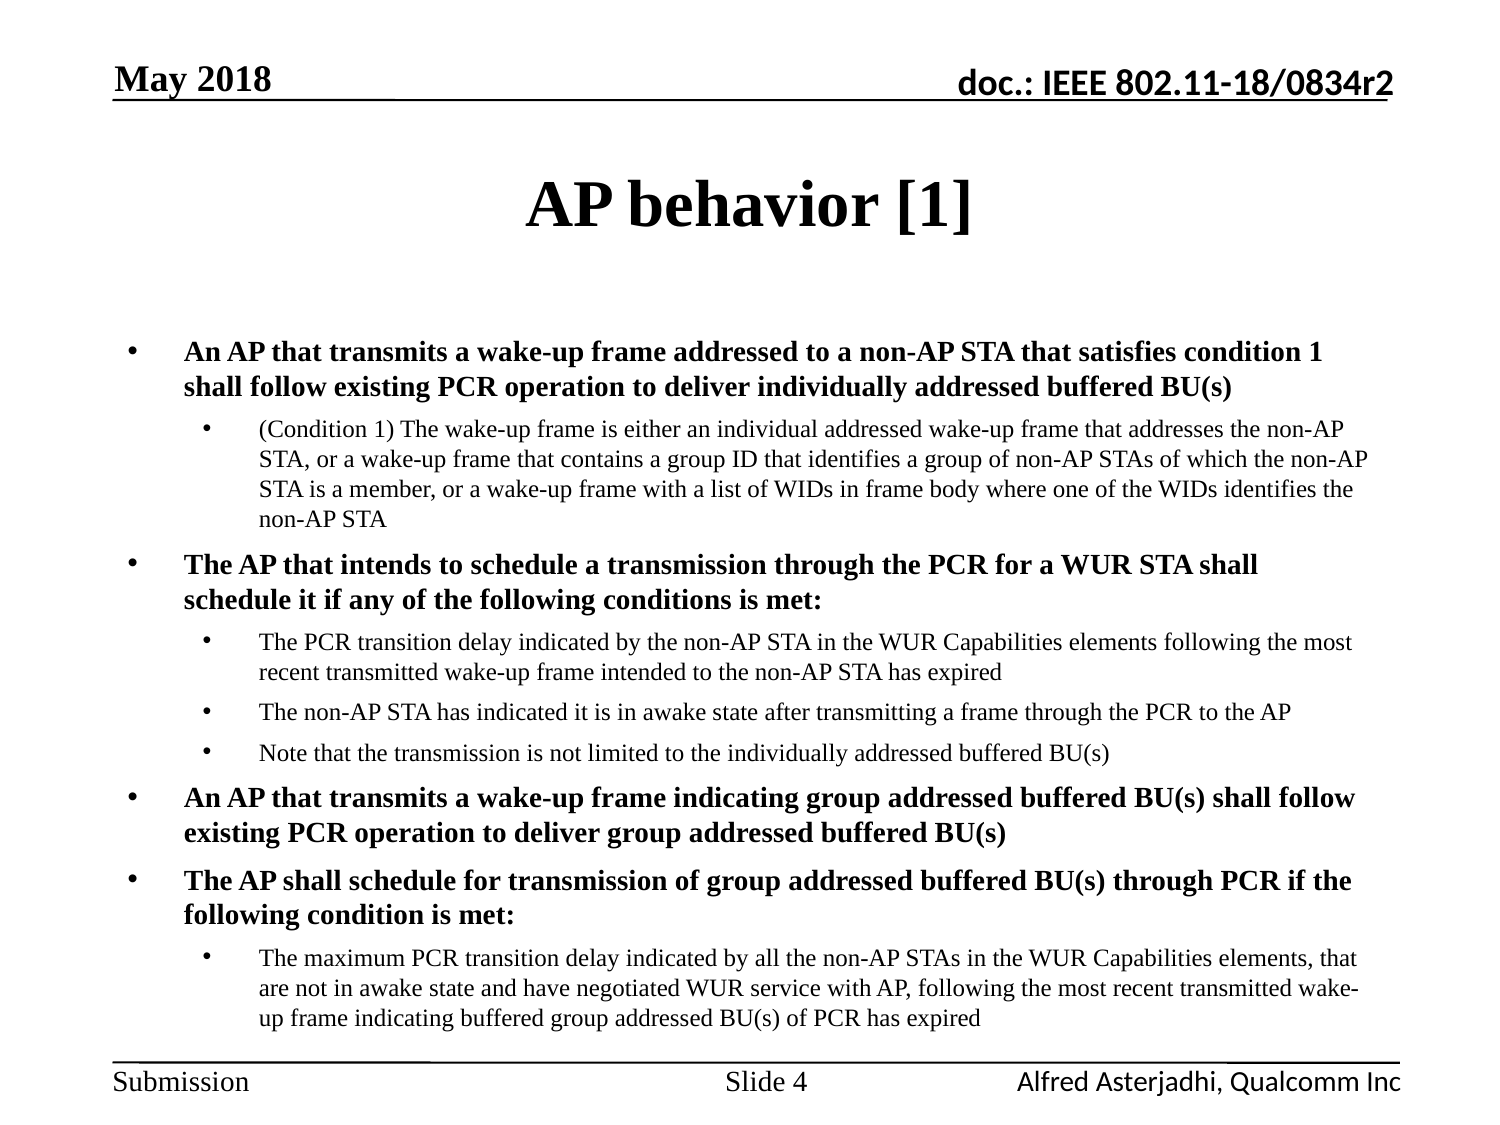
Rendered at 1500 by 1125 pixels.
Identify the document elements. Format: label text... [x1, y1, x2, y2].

footer Alfred Asterjadhi, Qualcomm Inc [878, 1061, 1402, 1093]
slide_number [114, 54, 423, 100]
title AP behavior [1] [112, 112, 1388, 288]
slide_number Slide 4 [712, 1061, 821, 1123]
list An AP that transmits a wake-up frame addressed to a non-AP STA that satisfies condition 1 shall follow existing PCR operation to deliver individually addressed buffered BU(s) (Condition 1) The wake-up frame is either an individual addressed wake-up frame that addresses the non-AP STA, or a wake-up frame that contains a group ID that identifies a group of non-AP STAs of which the non-AP STA is a member, or a wake-up frame with a list of WIDs in frame body where one of the WIDs identifies the non-AP STA The AP that intends to schedule a transmission through the PCR for a WUR STA shall schedule it if any of the following conditions is met: The PCR transition delay indicated by the non-AP STA in the WUR Capabilities elements following the most recent transmitted wake-up frame intended to the non-AP STA has expired The non-AP STA has indicated it is in awake state after transmitting a frame through the PCR to the AP Note that the transmission is not limited to the individually addressed buffered BU(s) An AP that transmits a wake-up frame indicating group addressed buffered BU(s) shall follow existing PCR operation to deliver group addressed buffered BU(s) The AP shall schedule for transmission of group addressed buffered BU(s) through PCR if the following condition is met: The maximum PCR transition delay indicated by all the non-AP STAs in the WUR Capabilities elements, that are not in awake state and have negotiated WUR service with AP, following the most recent transmitted wake-up frame indicating buffered group addressed BU(s) of PCR has expired [112, 324, 1388, 1063]
